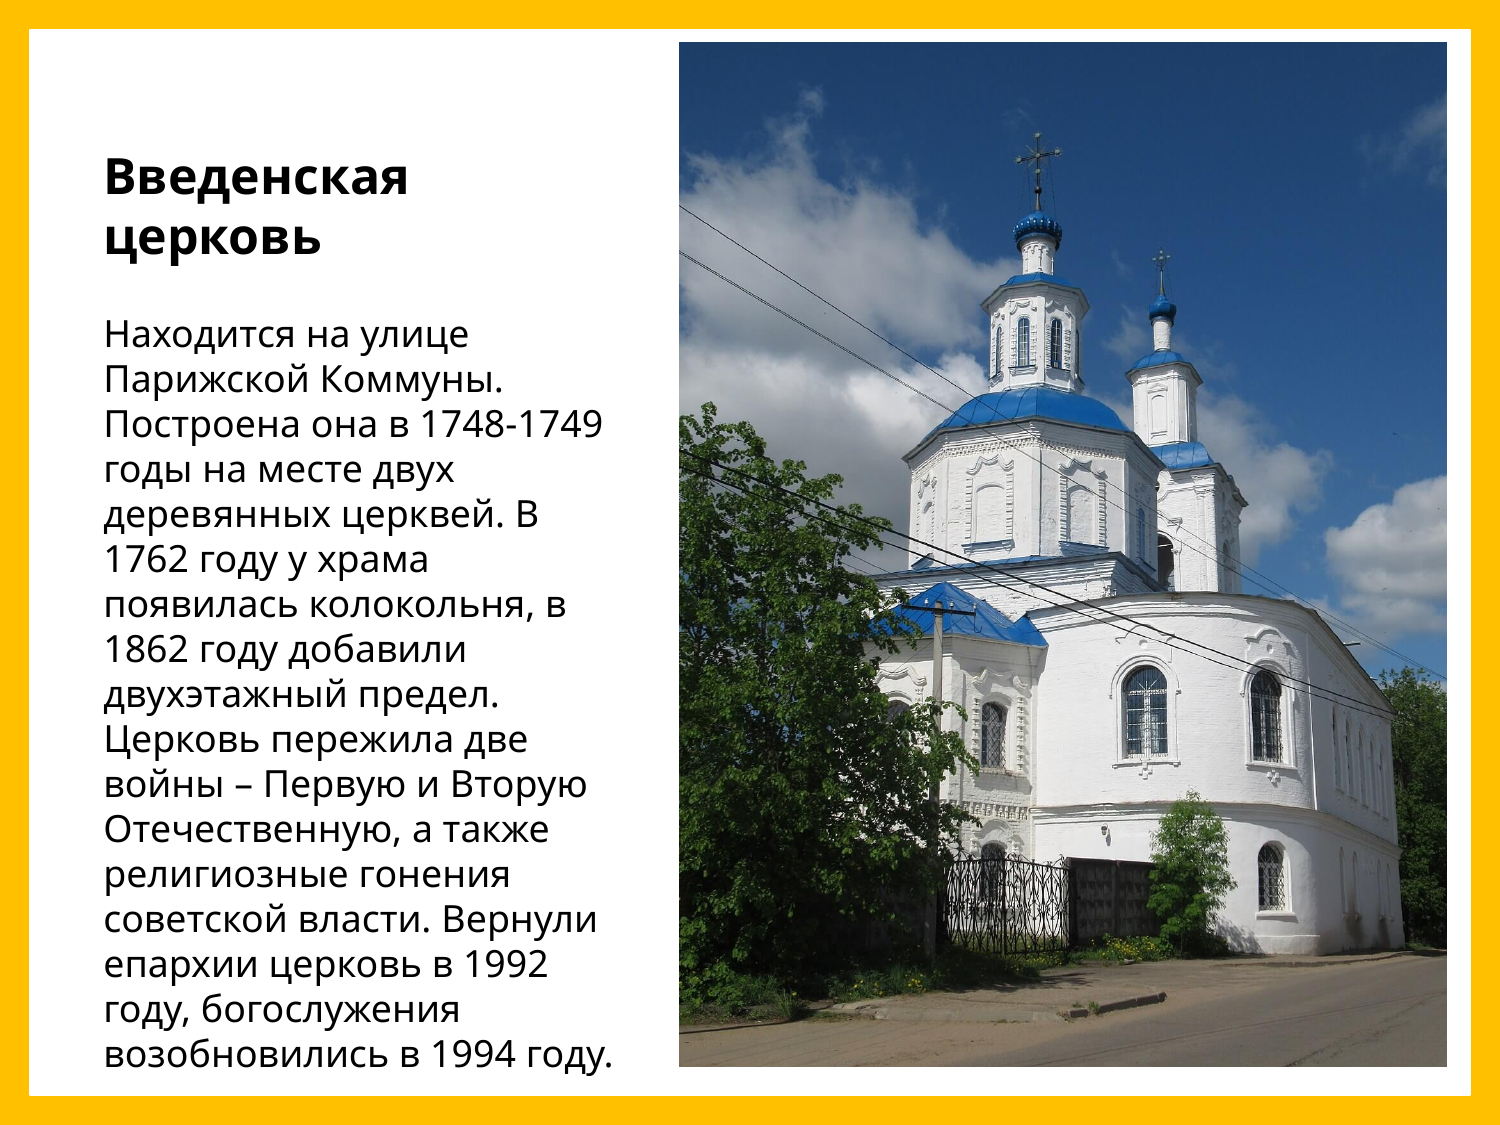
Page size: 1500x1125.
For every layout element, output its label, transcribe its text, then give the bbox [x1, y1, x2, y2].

text_box Введенская церковь Находится на улице Парижской Коммуны. Построена она в 1748-1749 годы на месте двух деревянных церквей. В 1762 году у храма появилась колокольня, в 1862 году добавили двухэтажный предел. Церковь пережила две войны – Первую и Вторую Отечественную, а также религиозные гонения советской власти. Вернули епархии церковь в 1992 году, богослужения возобновились в 1994 году. [88, 137, 632, 1082]
picture [678, 42, 1447, 1067]
